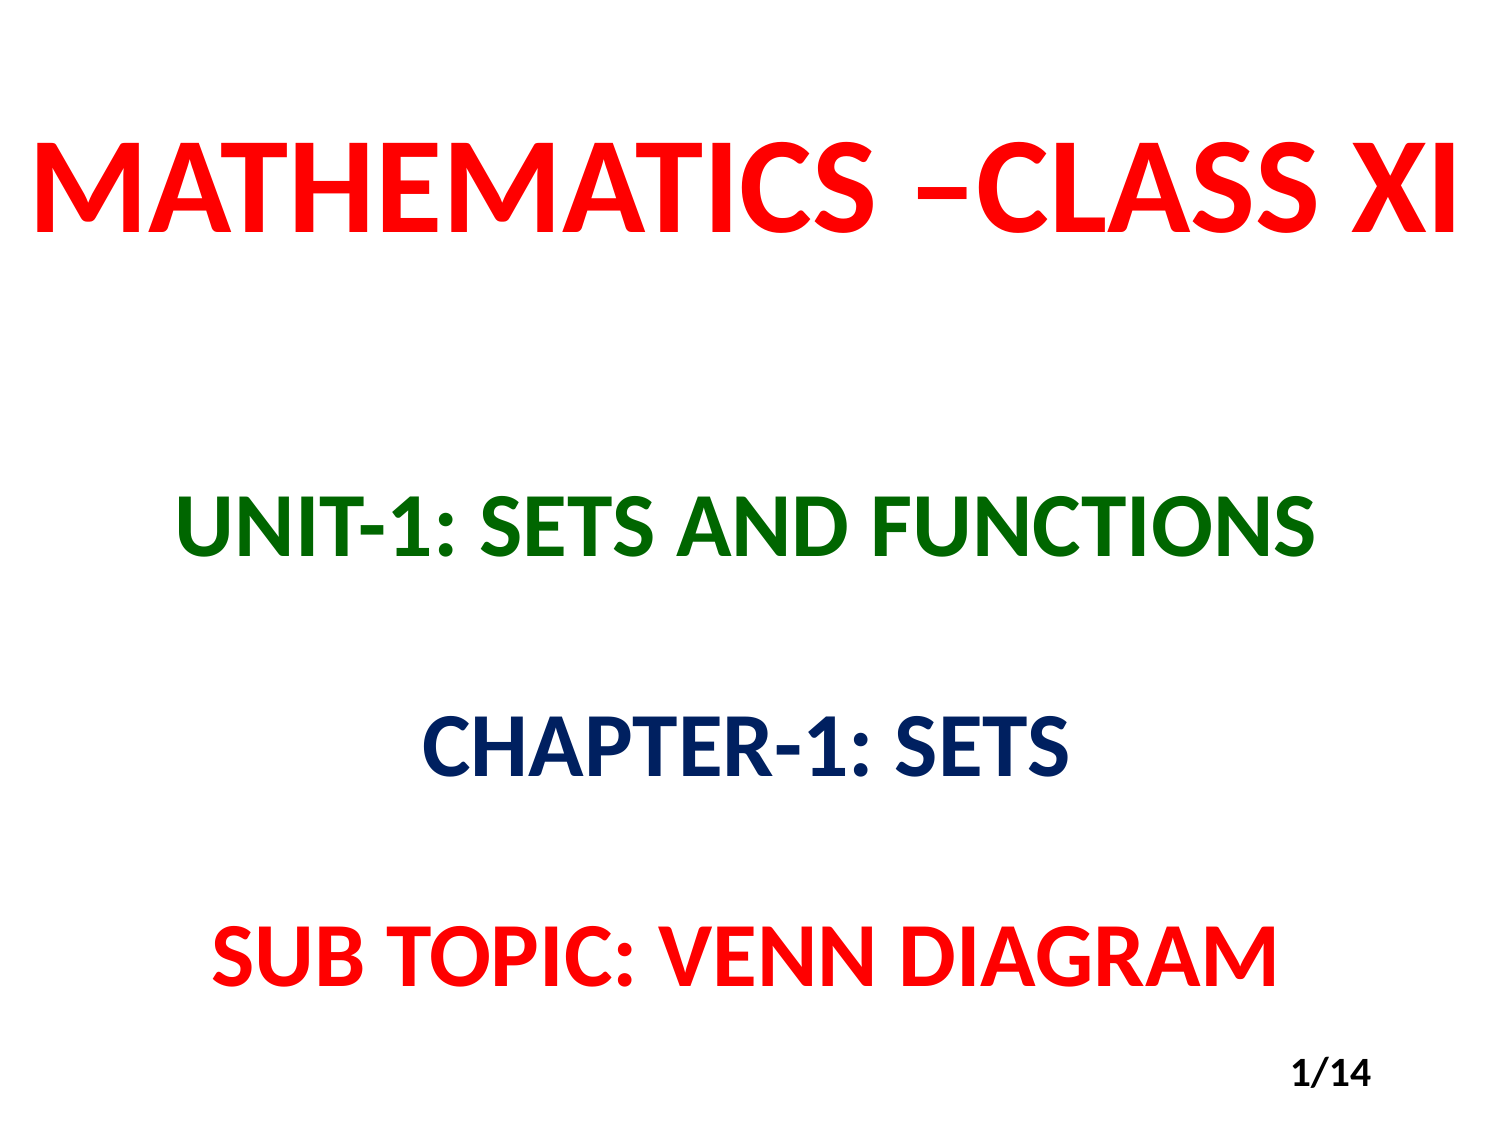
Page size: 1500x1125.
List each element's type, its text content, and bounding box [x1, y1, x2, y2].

text_box MATHEMATICS –CLASS XI UNIT-1: SETS AND FUNCTIONS CHAPTER-1: SETS SUB TOPIC: VENN DIAGRAM [13, 87, 1481, 1013]
text_box 1/14 [1274, 1037, 1438, 1103]
